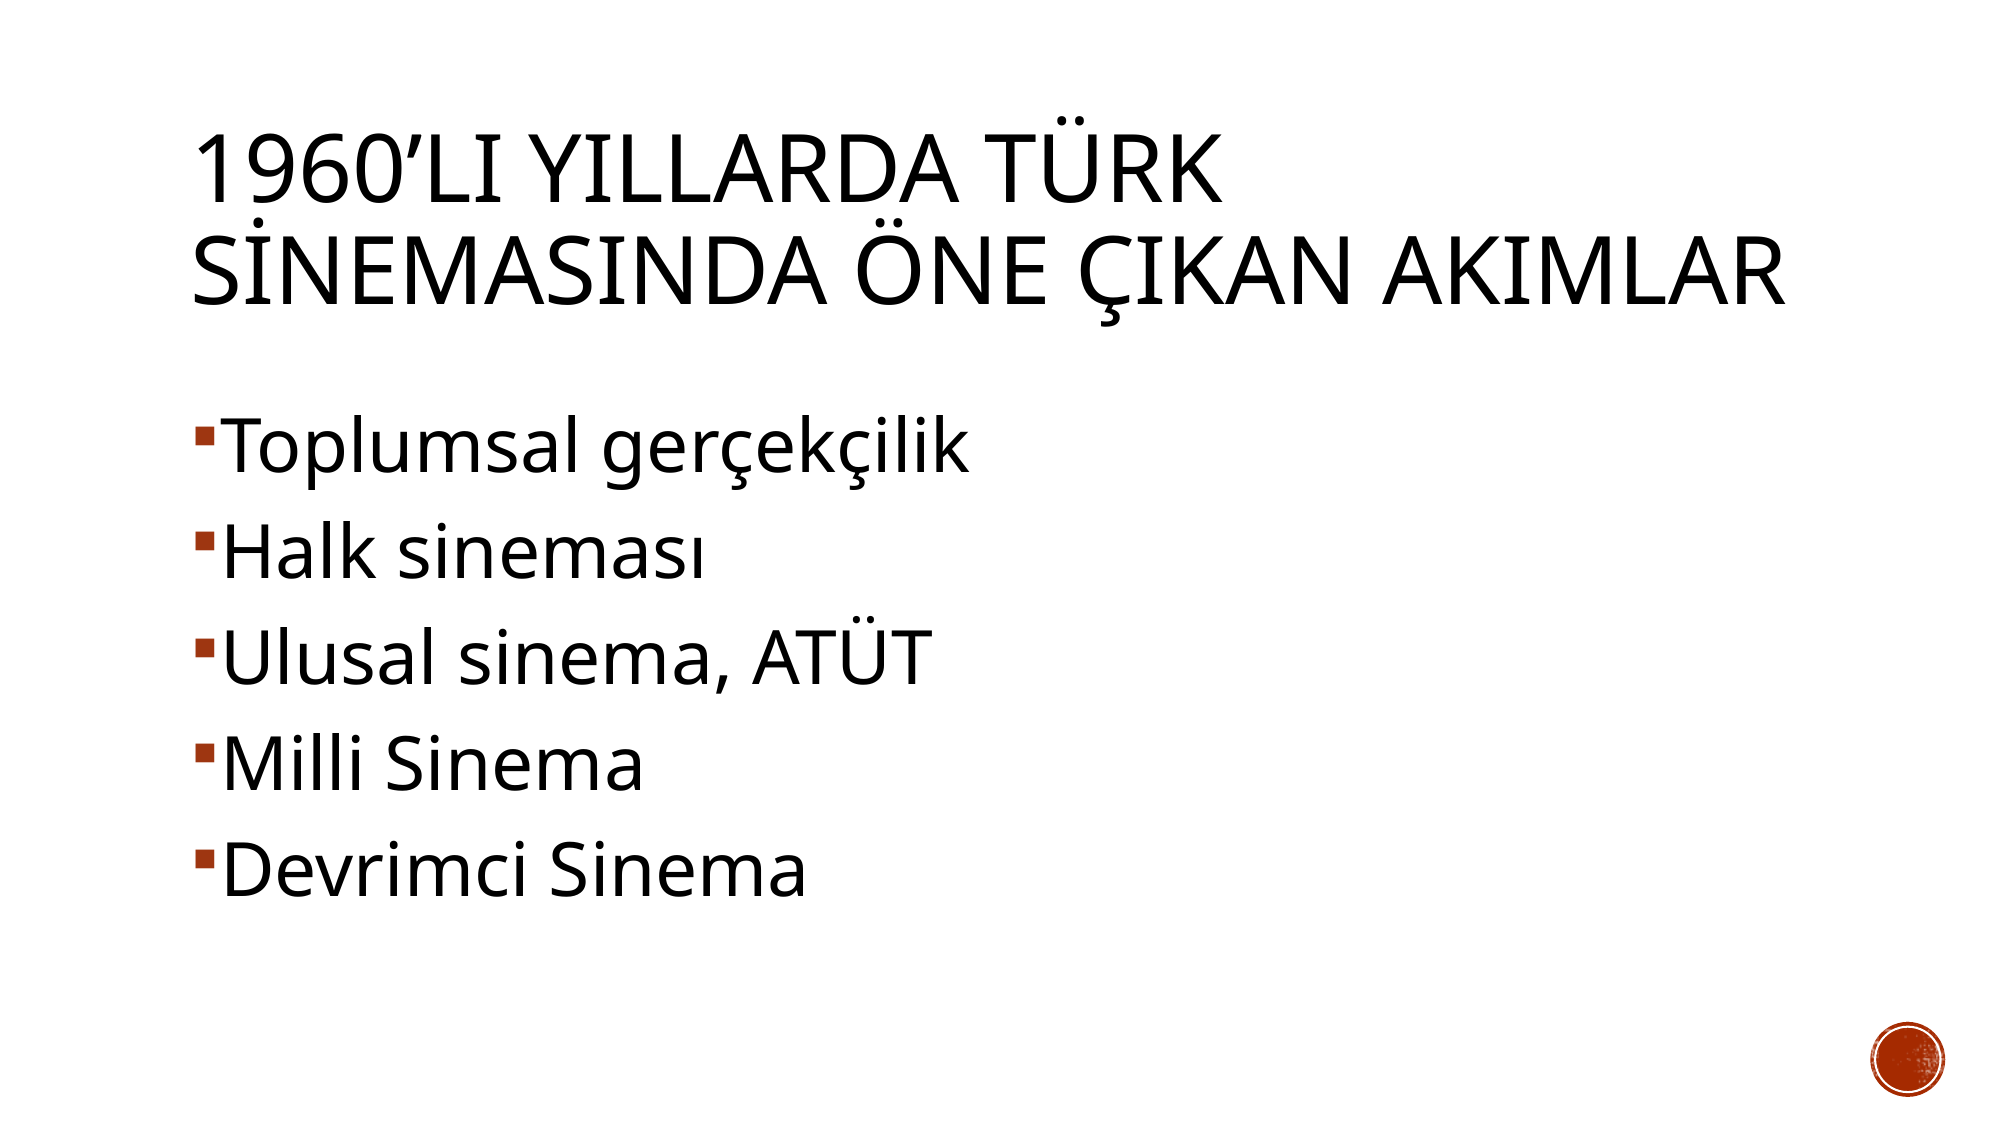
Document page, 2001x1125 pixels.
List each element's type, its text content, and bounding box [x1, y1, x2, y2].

list Toplumsal gerçekçilik Halk sineması Ulusal sinema, ATÜT Milli Sinema Devrimci Sinema [175, 400, 1826, 1013]
title 1960’lı YILLARDA TÜRK SİNEMASINDA ÖNE ÇIKAN akımlar [175, 79, 1826, 366]
